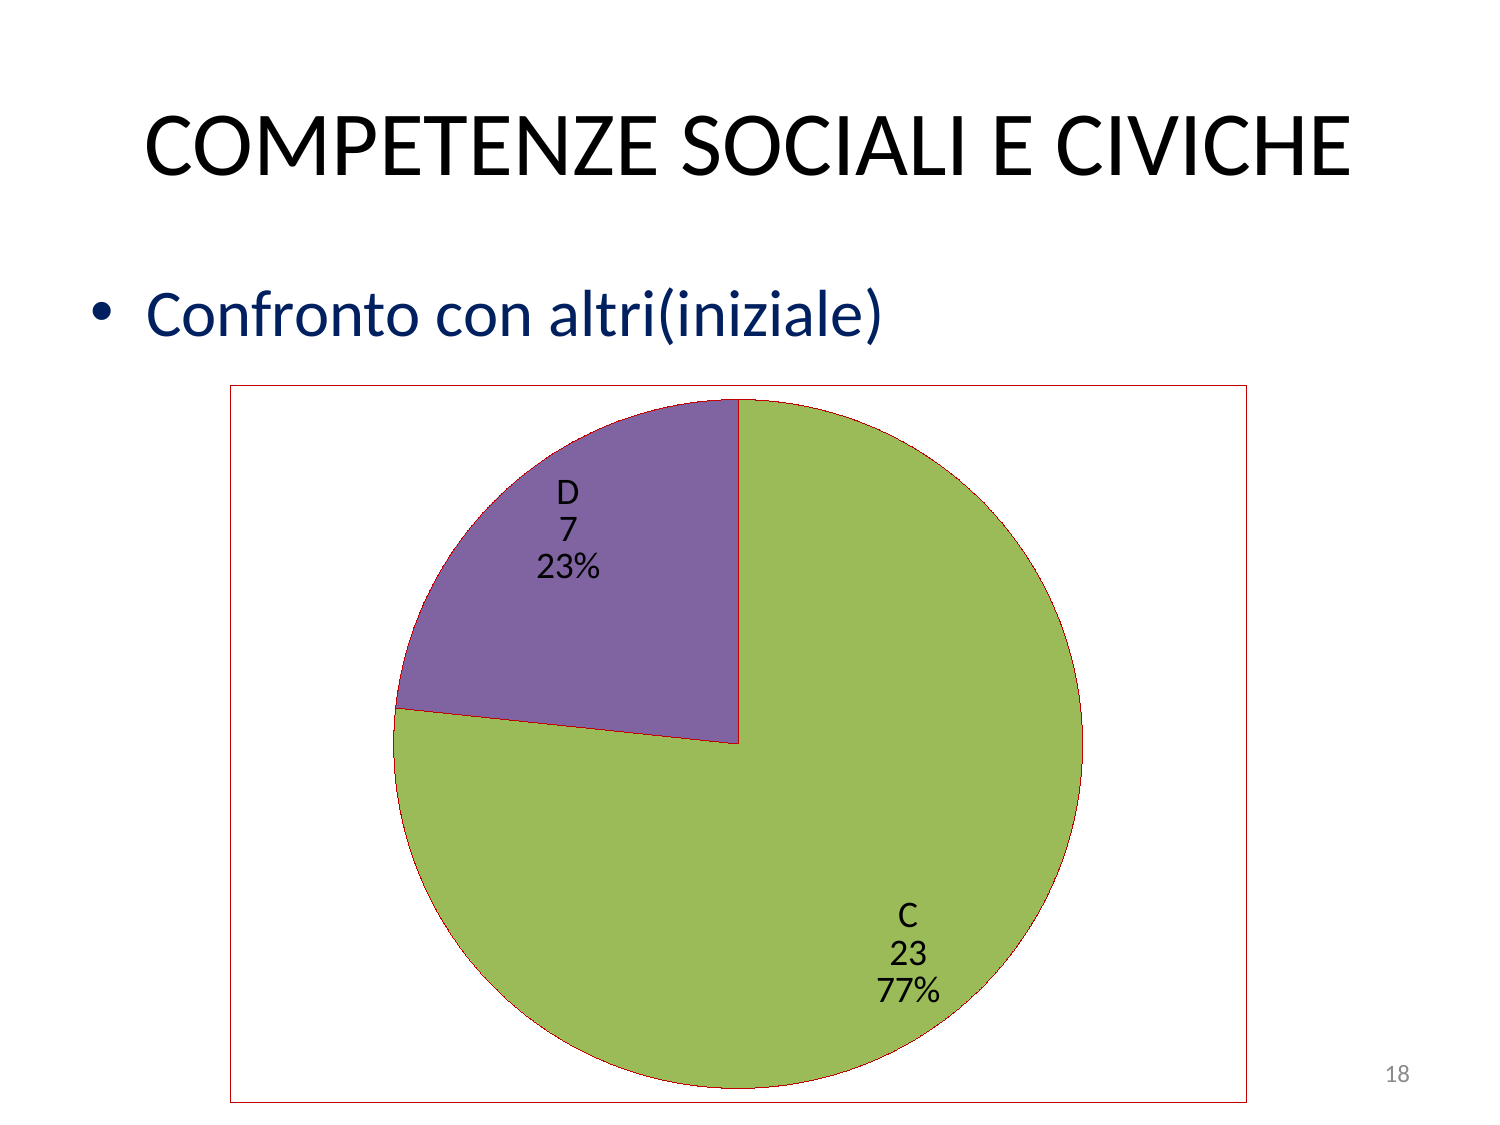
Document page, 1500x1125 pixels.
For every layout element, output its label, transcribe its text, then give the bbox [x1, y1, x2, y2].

title COMPETENZE SOCIALI E CIVICHE [75, 45, 1425, 233]
list Confronto con altri(iniziale) [75, 262, 1425, 1005]
slide_number 18 [1252, 1042, 1425, 1103]
chart [229, 385, 1247, 1104]
